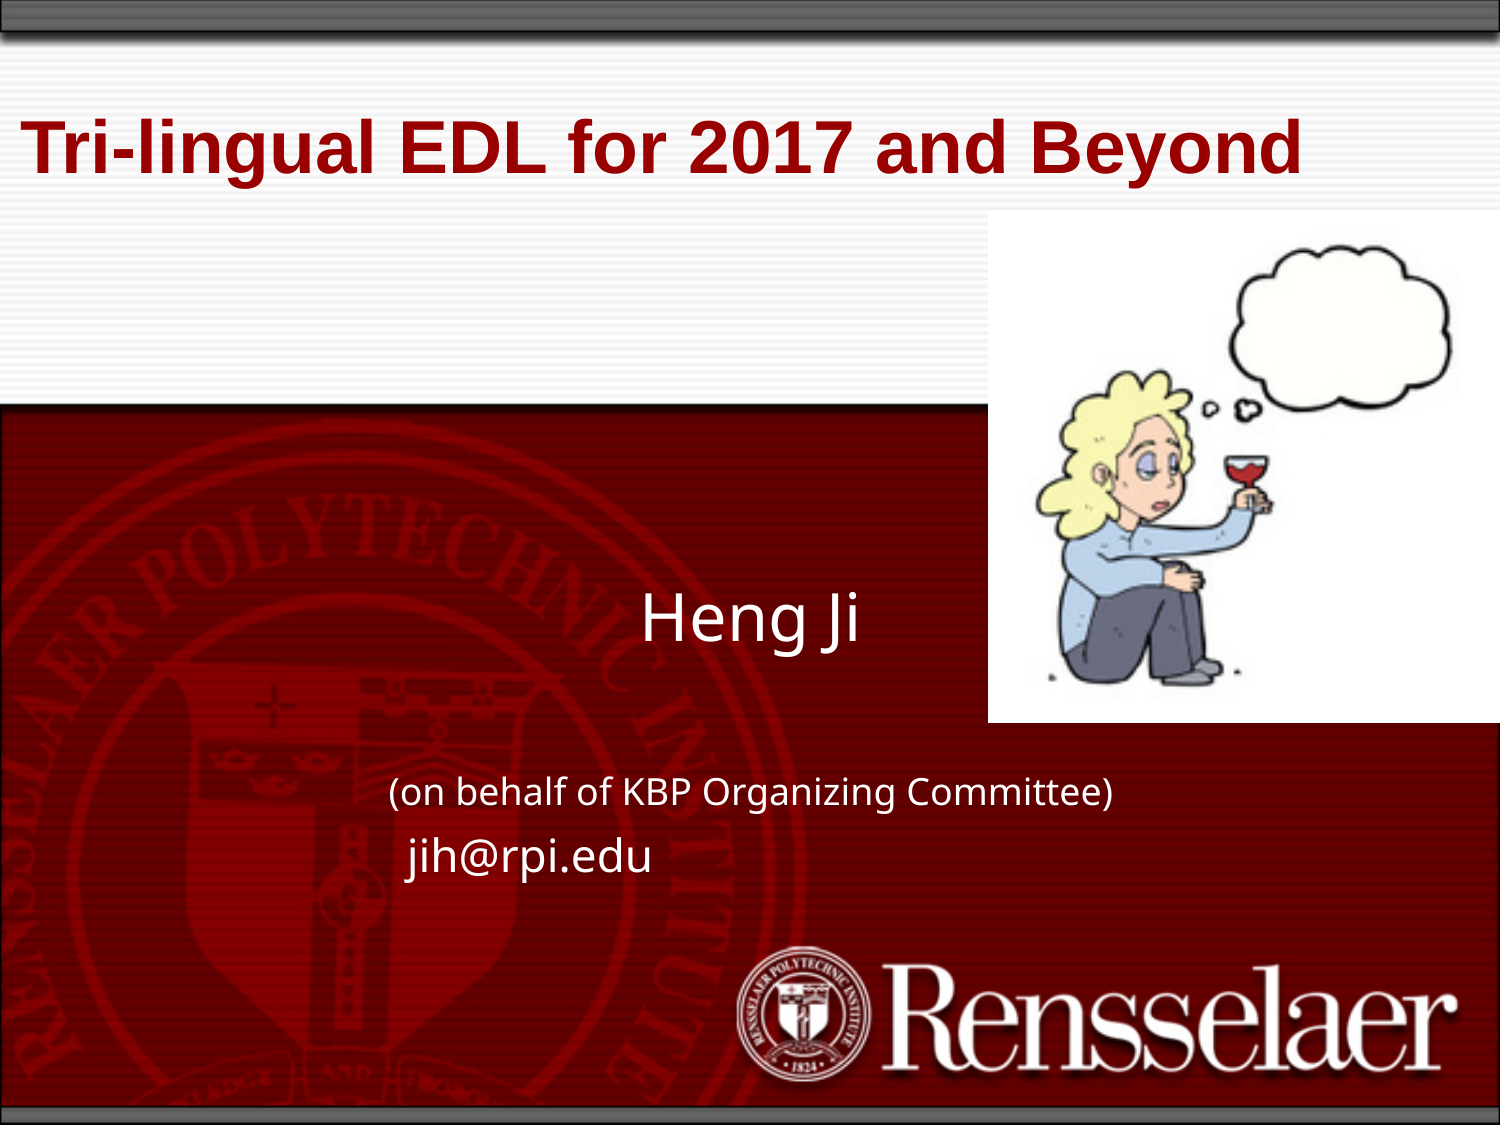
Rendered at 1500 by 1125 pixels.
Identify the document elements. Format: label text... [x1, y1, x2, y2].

title Tri-lingual EDL for 2017 and Beyond [20, 98, 1500, 338]
subtitle Heng Ji (on behalf of KBP Organizing Committee) jih@rpi.edu [20, 567, 1483, 1012]
picture [0, 0, 1500, 1125]
